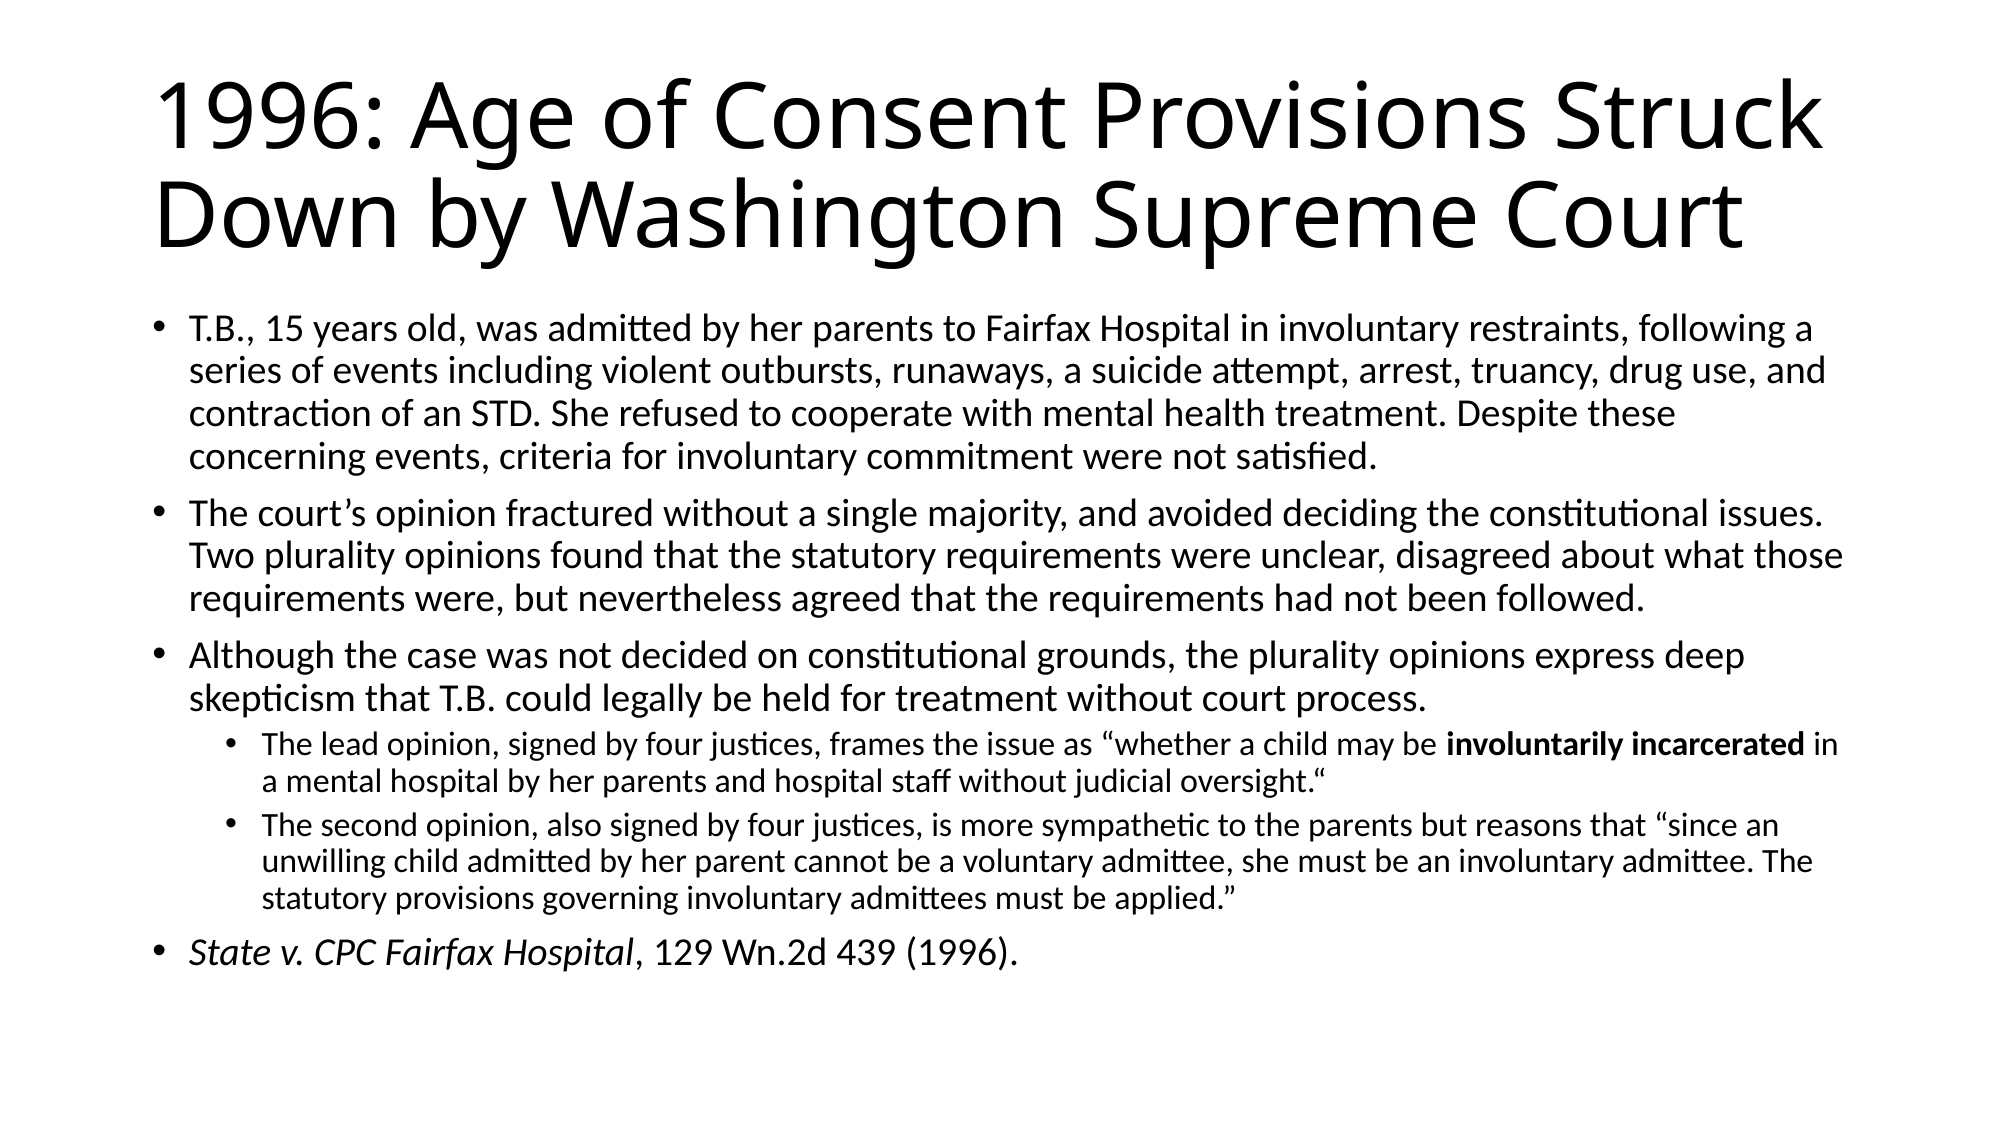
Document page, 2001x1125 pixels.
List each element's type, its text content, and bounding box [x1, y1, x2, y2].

title 1996: Age of Consent Provisions Struck Down by Washington Supreme Court [137, 59, 1863, 278]
list T.B., 15 years old, was admitted by her parents to Fairfax Hospital in involuntary restraints, following a series of events including violent outbursts, runaways, a suicide attempt, arrest, truancy, drug use, and contraction of an STD. She refused to cooperate with mental health treatment. Despite these concerning events, criteria for involuntary commitment were not satisfied. The court’s opinion fractured without a single majority, and avoided deciding the constitutional issues. Two plurality opinions found that the statutory requirements were unclear, disagreed about what those requirements were, but nevertheless agreed that the requirements had not been followed. Although the case was not decided on constitutional grounds, the plurality opinions express deep skepticism that T.B. could legally be held for treatment without court process. The lead opinion, signed by four justices, frames the issue as “whether a child may be involuntarily incarcerated in a mental hospital by her parents and hospital staff without judicial oversight.“ The second opinion, also signed by four justices, is more sympathetic to the parents but reasons that “since an unwilling child admitted by her parent cannot be a voluntary admittee, she must be an involuntary admittee. The statutory provisions governing involuntary admittees must be applied.” State v. CPC Fairfax Hospital, 129 Wn.2d 439 (1996). [137, 299, 1863, 1014]
